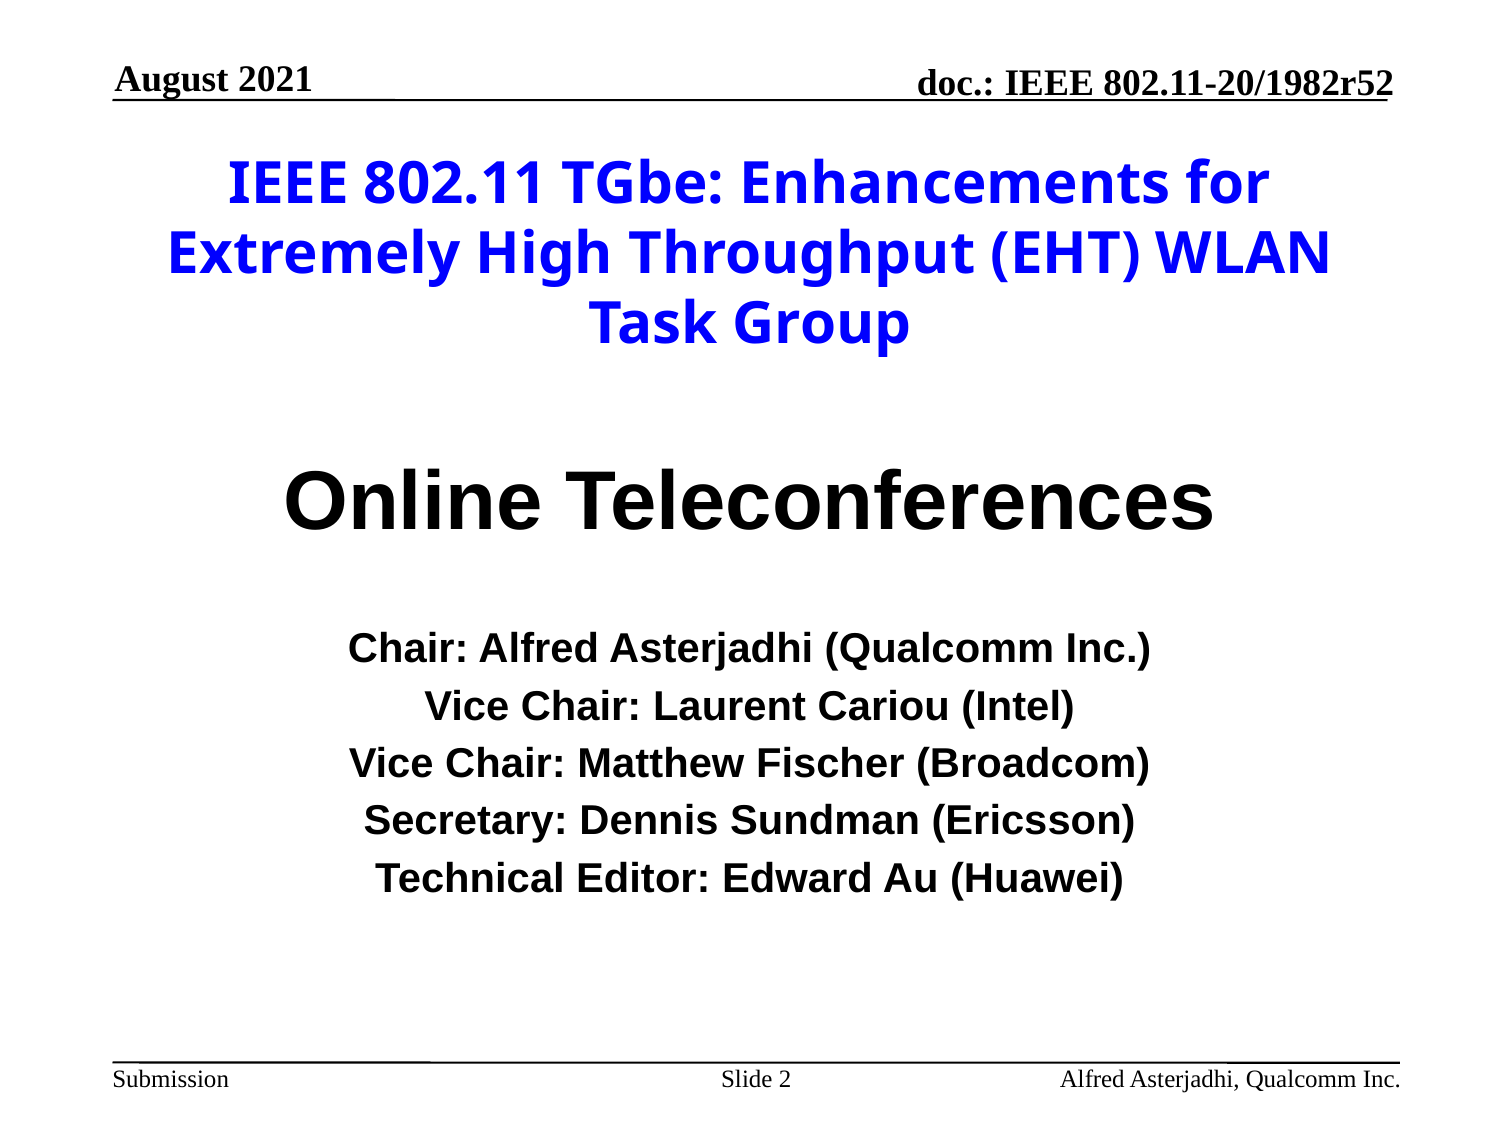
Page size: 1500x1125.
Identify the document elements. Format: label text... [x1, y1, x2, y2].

list Online Teleconferences Chair: Alfred Asterjadhi (Qualcomm Inc.) Vice Chair: Laurent Cariou (Intel) Vice Chair: Matthew Fischer (Broadcom) Secretary: Dennis Sundman (Ericsson) Technical Editor: Edward Au (Huawei) [112, 449, 1388, 1063]
footer Alfred Asterjadhi, Qualcomm Inc. [878, 1061, 1402, 1093]
title IEEE 802.11 TGbe: Enhancements for Extremely High Throughput (EHT) WLAN Task Group [112, 112, 1388, 388]
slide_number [114, 54, 493, 100]
slide_number Slide 2 [712, 1061, 800, 1123]
